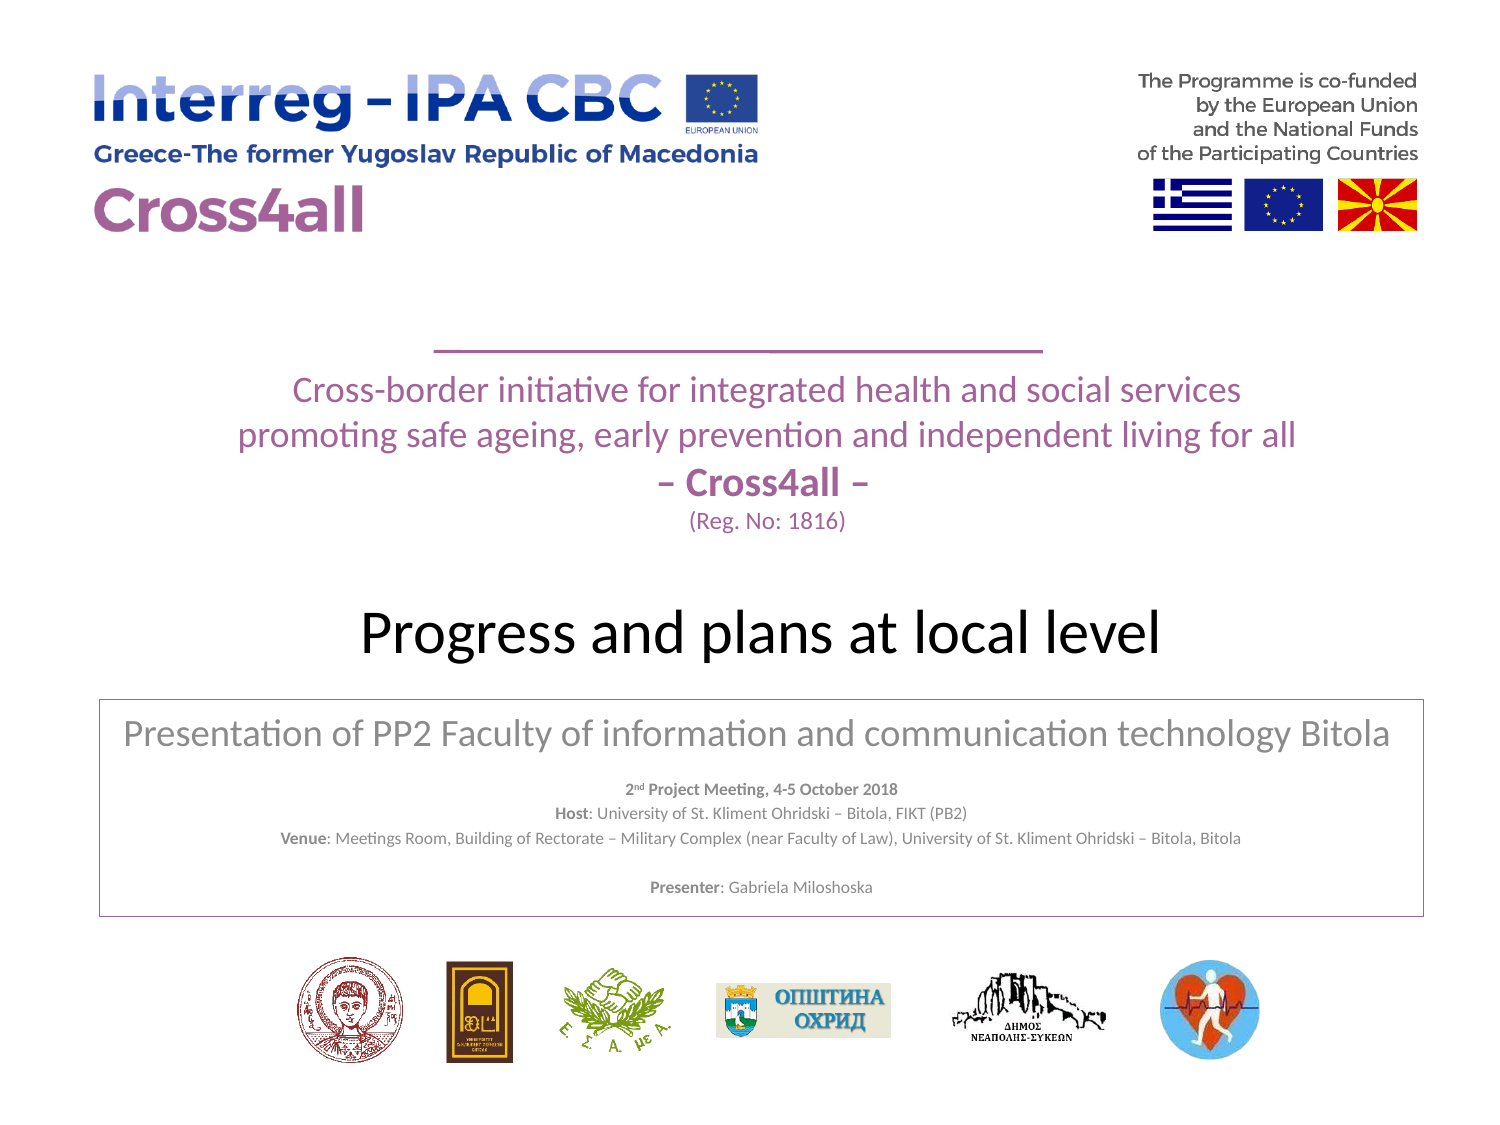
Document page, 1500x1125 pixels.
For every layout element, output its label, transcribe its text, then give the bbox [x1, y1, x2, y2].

picture [1159, 959, 1260, 1060]
subtitle Presentation of PP2 Faculty of information and communication technology Bitola 2nd Project Meeting, 4-5 October 2018 Host: University of St. Kliment Ohridski – Bitola, FIKT (PB2) Venue: Meetings Room, Building of Rectorate – Military Complex (near Faculty of Law), University of St. Kliment Ohridski – Bitola, Bitola Presenter: Gabriela Miloshoska [99, 699, 1424, 917]
title Progress and plans at local level [99, 574, 1424, 683]
picture [48, 28, 803, 278]
picture [934, 957, 1117, 1071]
picture [444, 959, 515, 1065]
picture [1117, 51, 1436, 257]
picture [557, 965, 672, 1054]
picture [713, 980, 893, 1040]
picture [297, 957, 403, 1063]
